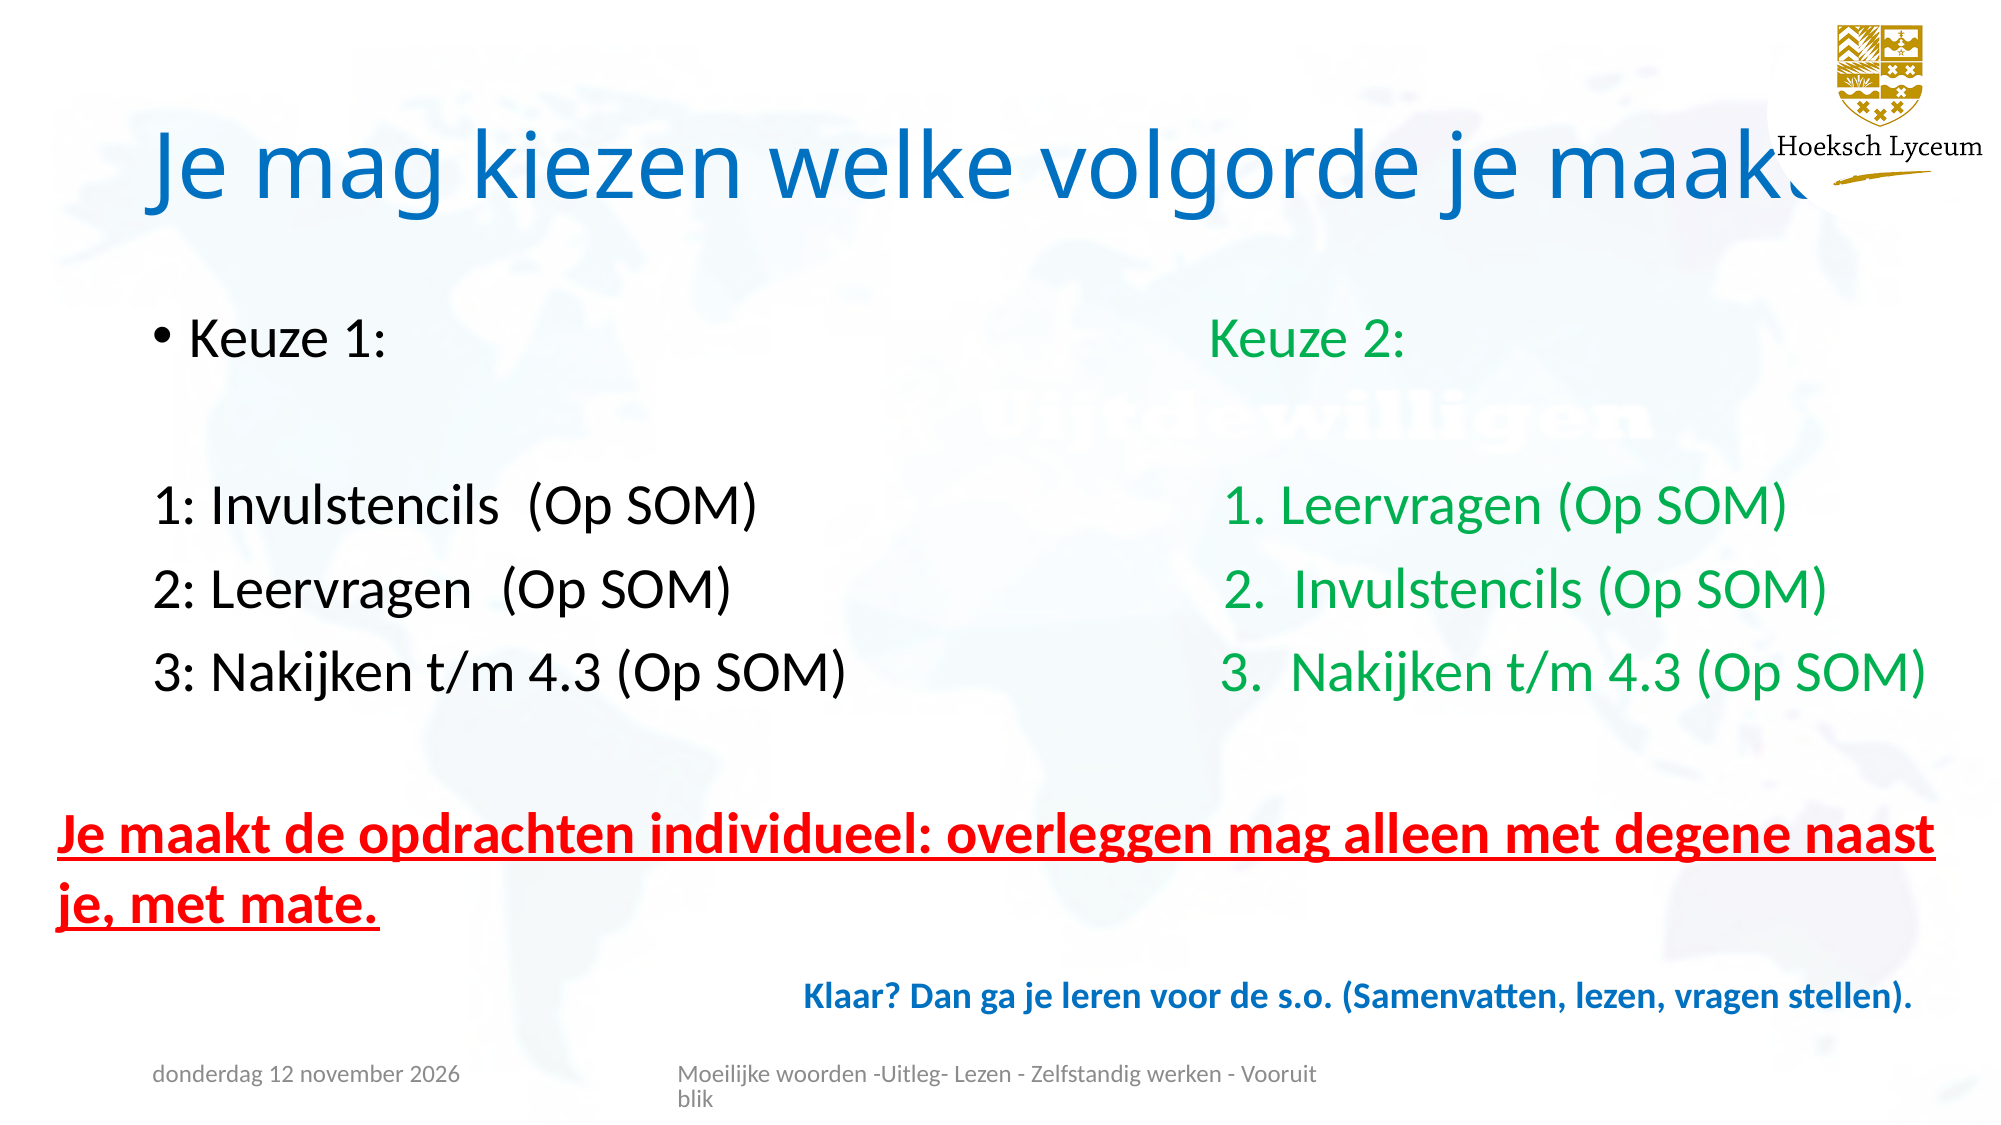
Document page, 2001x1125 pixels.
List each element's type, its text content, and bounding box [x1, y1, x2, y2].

text_box Klaar? Dan ga je leren voor de s.o. (Samenvatten, lezen, vragen stellen). [788, 964, 2000, 1024]
picture [1767, 0, 1991, 225]
text_box Je maakt de opdrachten individueel: overleggen mag alleen met degene naast je, met mate. [42, 787, 1975, 943]
list Keuze 1: Keuze 2: 1: Invulstencils (Op SOM) 1. Leervragen (Op SOM) 2: Leervragen (Op SOM) 2. Invulstencils (Op SOM) 3: Nakijken t/m 4.3 (Op SOM) 3. Nakijken t/m 4.3 (Op SOM) [137, 299, 2000, 1014]
title Je mag kiezen welke volgorde je maakt: [137, 59, 1863, 278]
footer Moeilijke woorden -Uitleg- Lezen - Zelfstandig werken - Vooruitblik [662, 1042, 1338, 1103]
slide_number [137, 1042, 588, 1103]
